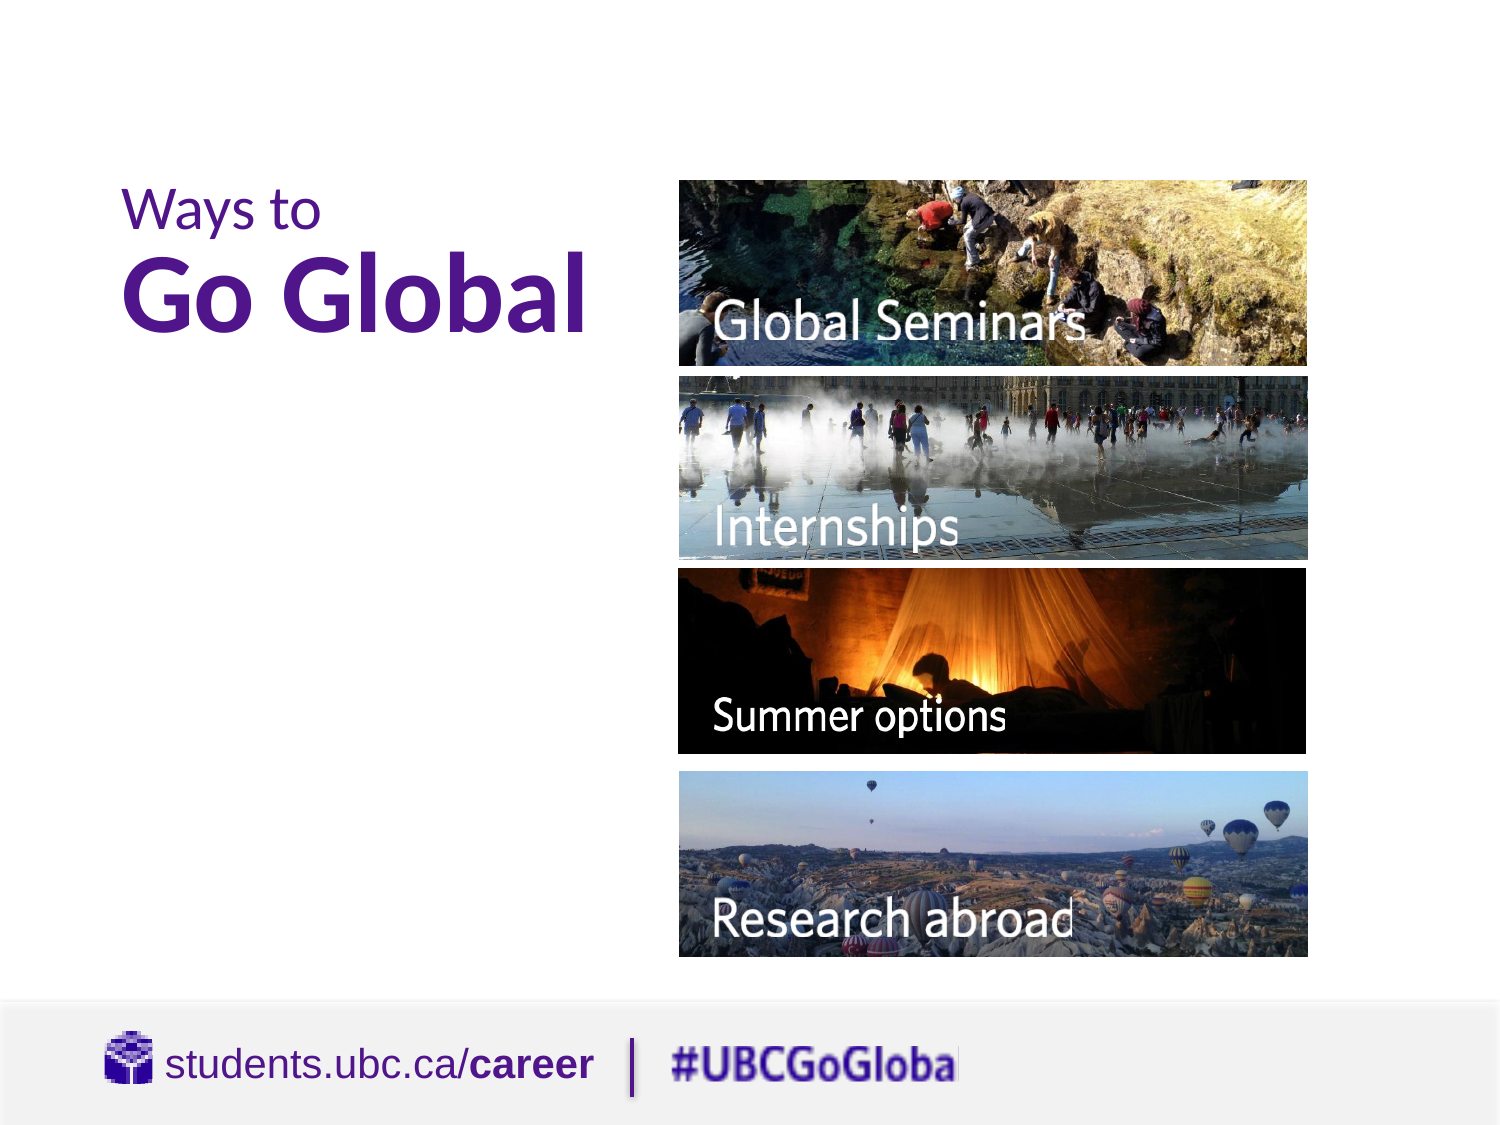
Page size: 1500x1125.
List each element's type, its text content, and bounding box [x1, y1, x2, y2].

text_box Ways to [106, 159, 715, 250]
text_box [678, 770, 1309, 958]
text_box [678, 376, 1309, 561]
text_box Go Global [106, 250, 665, 363]
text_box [678, 569, 1306, 754]
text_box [678, 180, 1307, 366]
